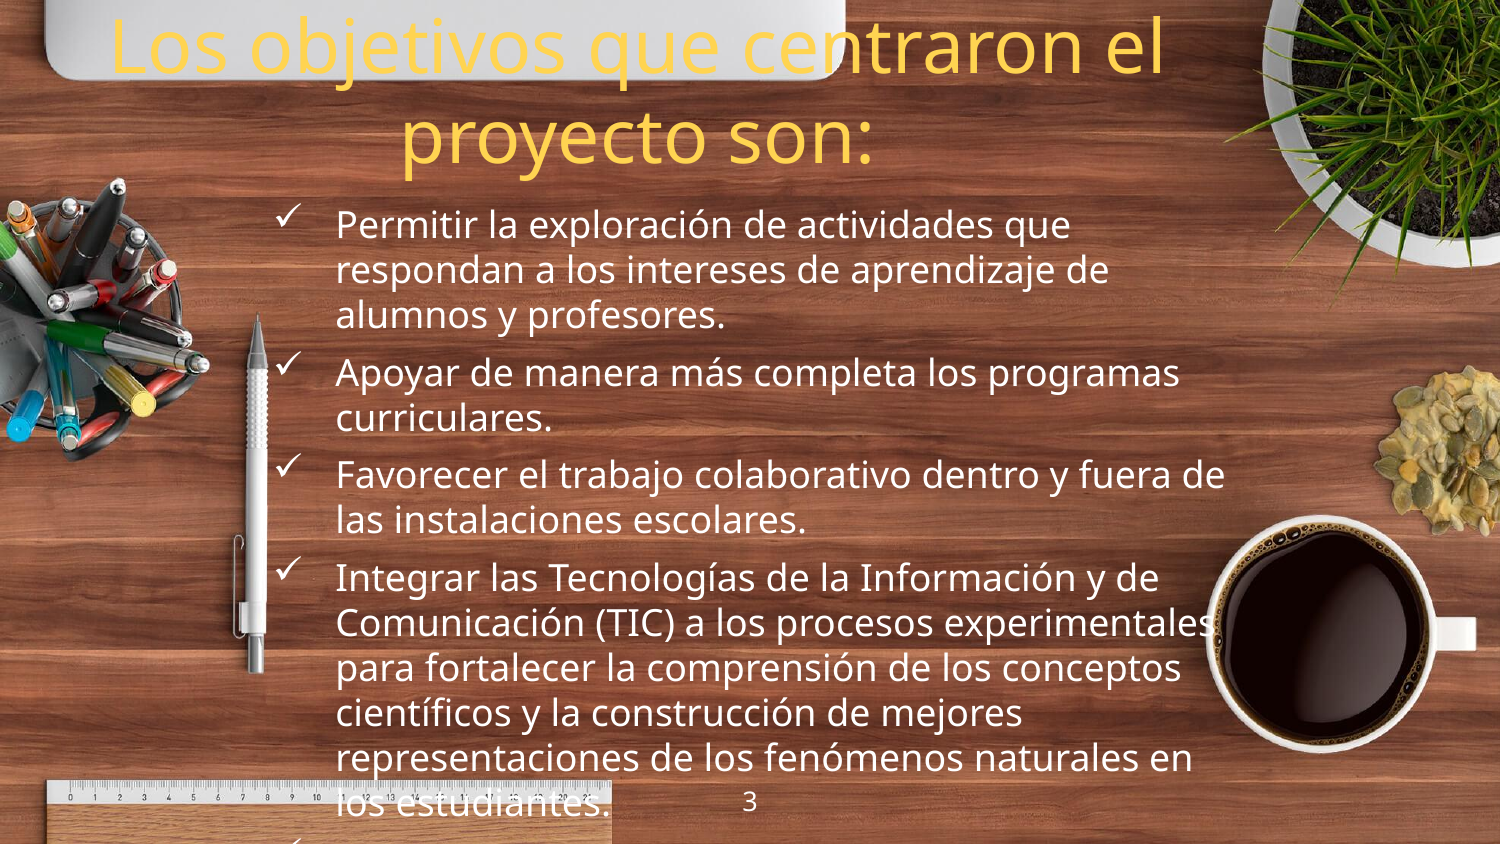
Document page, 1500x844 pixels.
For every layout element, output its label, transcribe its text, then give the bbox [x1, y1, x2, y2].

title Los objetivos que centraron el proyecto son: [0, 66, 1276, 179]
slide_number 3 [705, 762, 795, 844]
subtitle Permitir la exploración de actividades que respondan a los intereses de aprendizaje de alumnos y profesores. Apoyar de manera más completa los programas curriculares. Favorecer el trabajo colaborativo dentro y fuera de las instalaciones escolares. Integrar las Tecnologías de la Información y de Comunicación (TIC) a los procesos experimentales para fortalecer la comprensión de los conceptos científicos y la construcción de mejores representaciones de los fenómenos naturales en los estudiantes. Minimizar el uso de equipos demostrativos. Fomentar el desarrollo sustentable. [260, 201, 1253, 507]
picture [0, 0, 1500, 844]
text_box [267, 552, 1233, 696]
